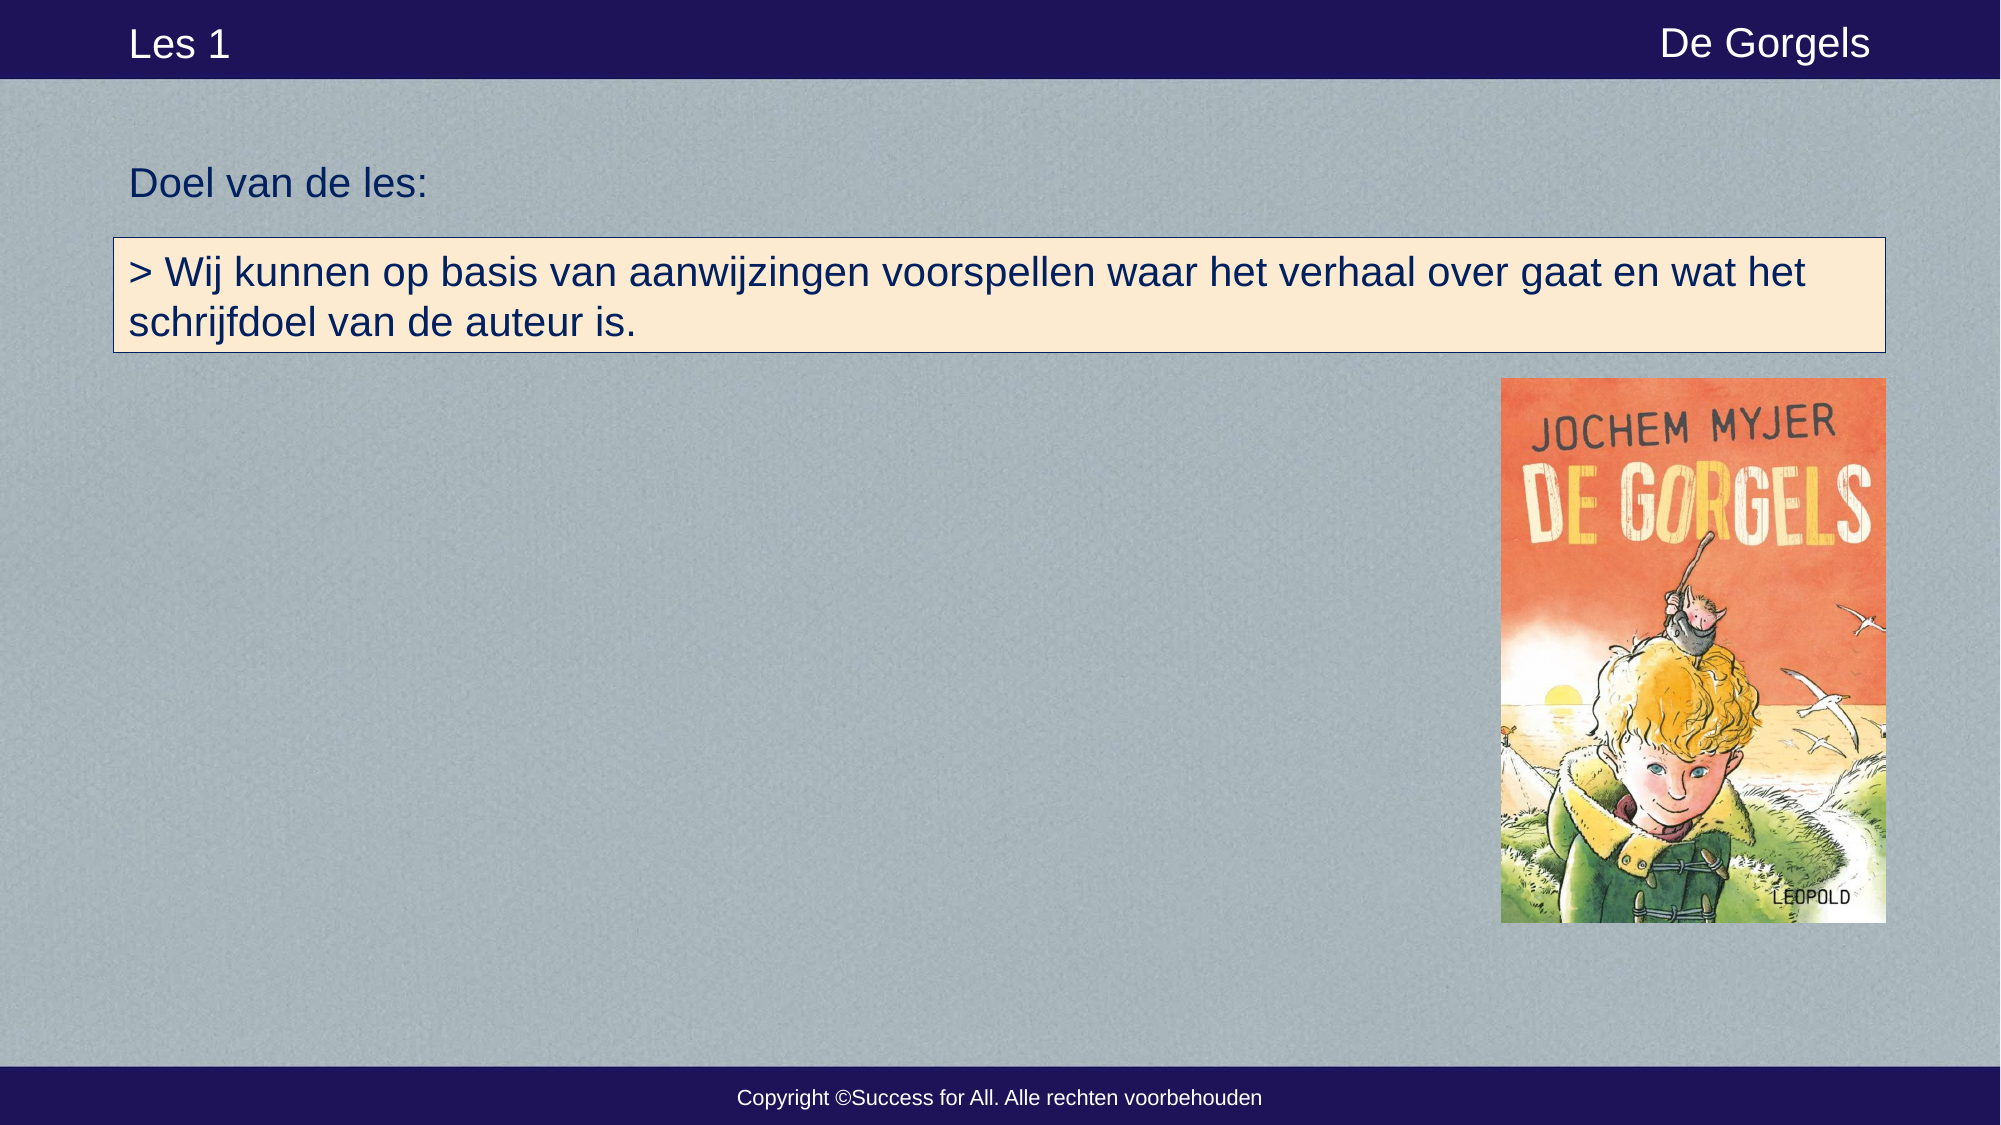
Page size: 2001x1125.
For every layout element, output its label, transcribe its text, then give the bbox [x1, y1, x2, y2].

text_box Copyright ©Success for All. Alle rechten voorbehouden [0, 1076, 2000, 1125]
picture [0, 0, 2001, 1125]
text_box > Wij kunnen op basis van aanwijzingen voorspellen waar het verhaal over gaat en wat het schrijfdoel van de auteur is. [113, 237, 1886, 353]
text_box De Gorgels [999, 8, 1886, 73]
text_box Doel van de les: [113, 148, 1635, 214]
text_box Les 1 [114, 9, 354, 75]
